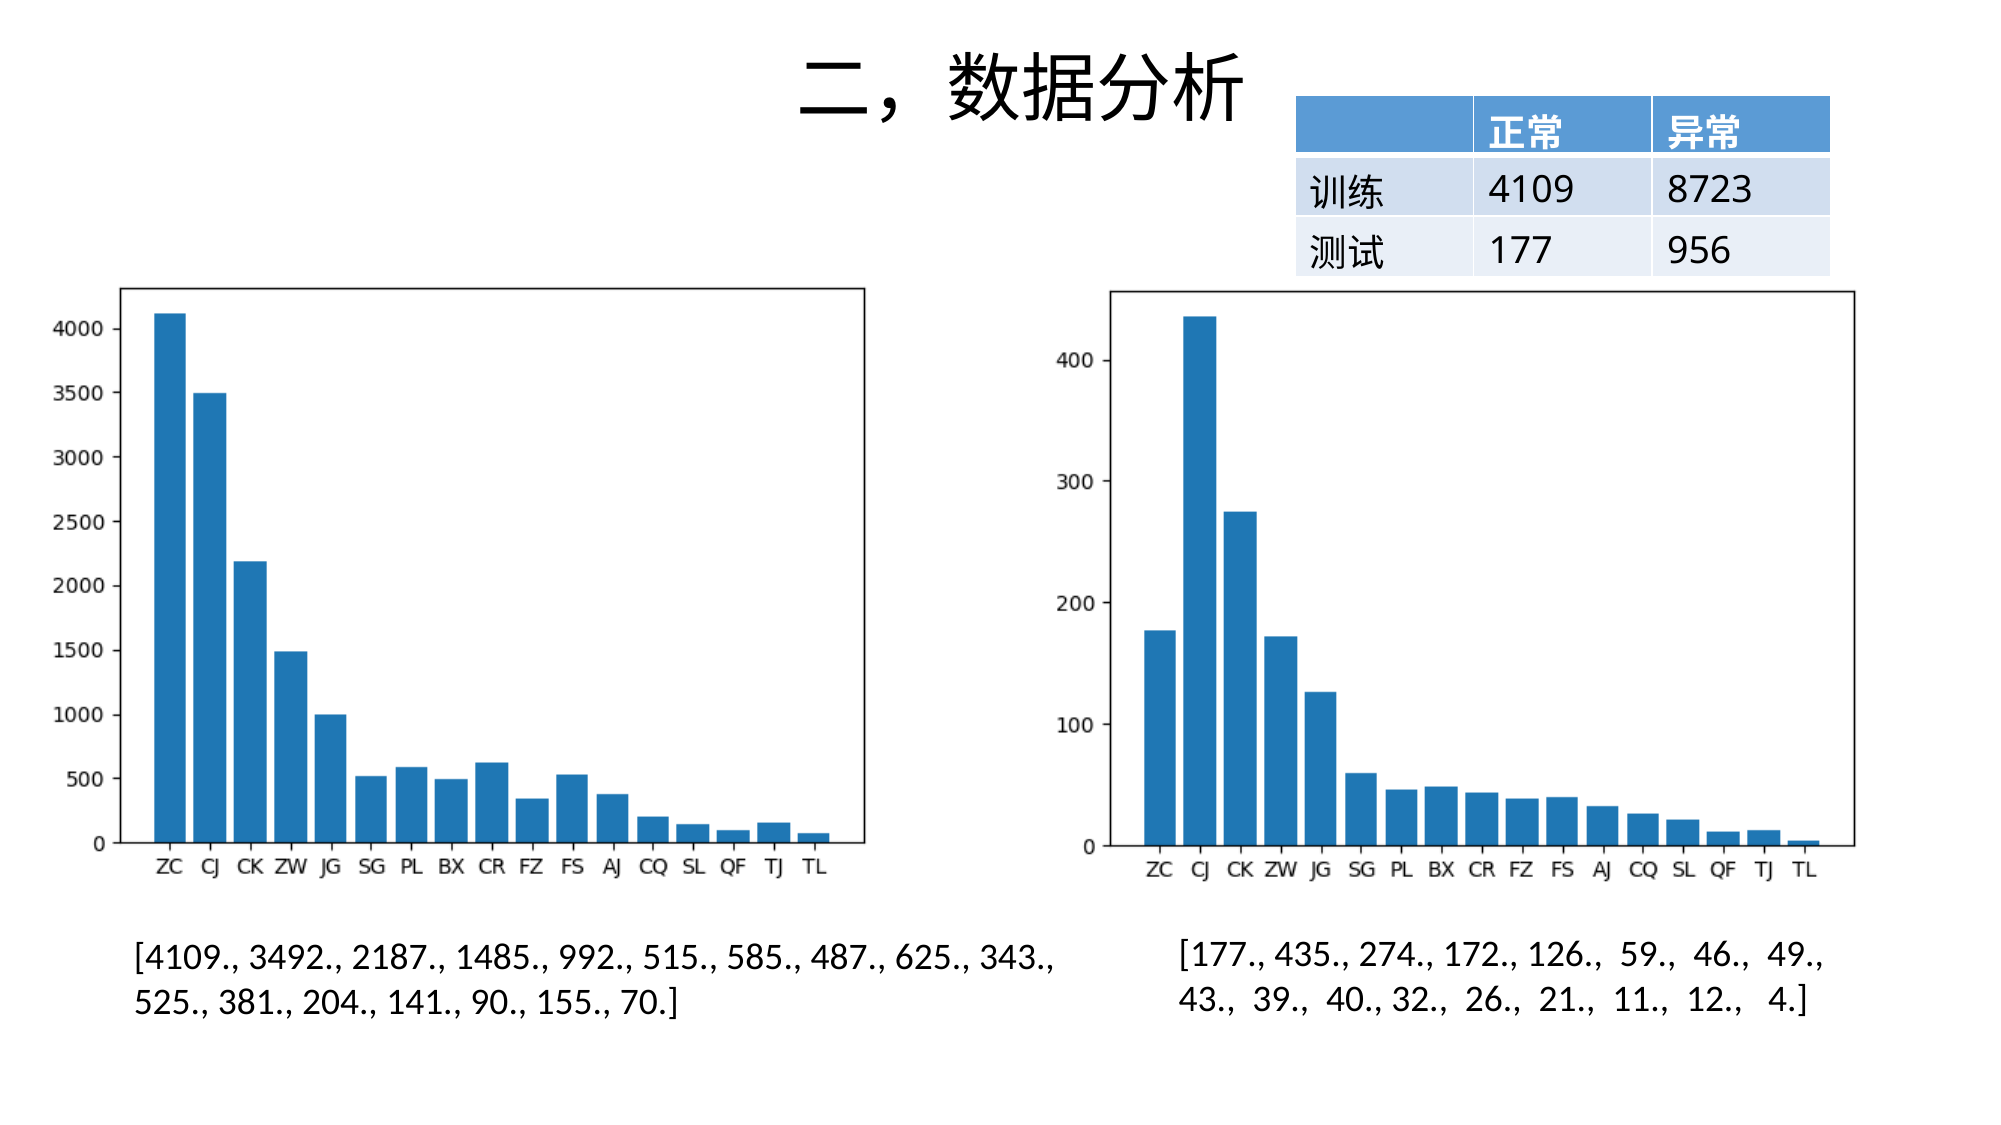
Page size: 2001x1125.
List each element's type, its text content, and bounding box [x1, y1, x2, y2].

picture [0, 201, 960, 922]
text_box [177., 435., 274., 172., 126., 59., 46., 49., 43., 39., 40., 32., 26., 21., 11., 12., 4.] [1163, 925, 1905, 1027]
table_header 异常 [1653, 96, 1830, 152]
table_header [1296, 96, 1473, 152]
picture [989, 204, 1950, 925]
table_cell 8723 [1653, 158, 1830, 204]
table_cell 4109 [1474, 158, 1651, 204]
text_box [4109., 3492., 2187., 1485., 992., 515., 585., 487., 625., 343., 525., 381., 204., 141., 90., 155., 70.] [118, 924, 1119, 1029]
text_box 二，数据分析 [781, 33, 1262, 139]
table_header 正常 [1474, 96, 1651, 152]
table_cell 训练 [1296, 158, 1473, 204]
